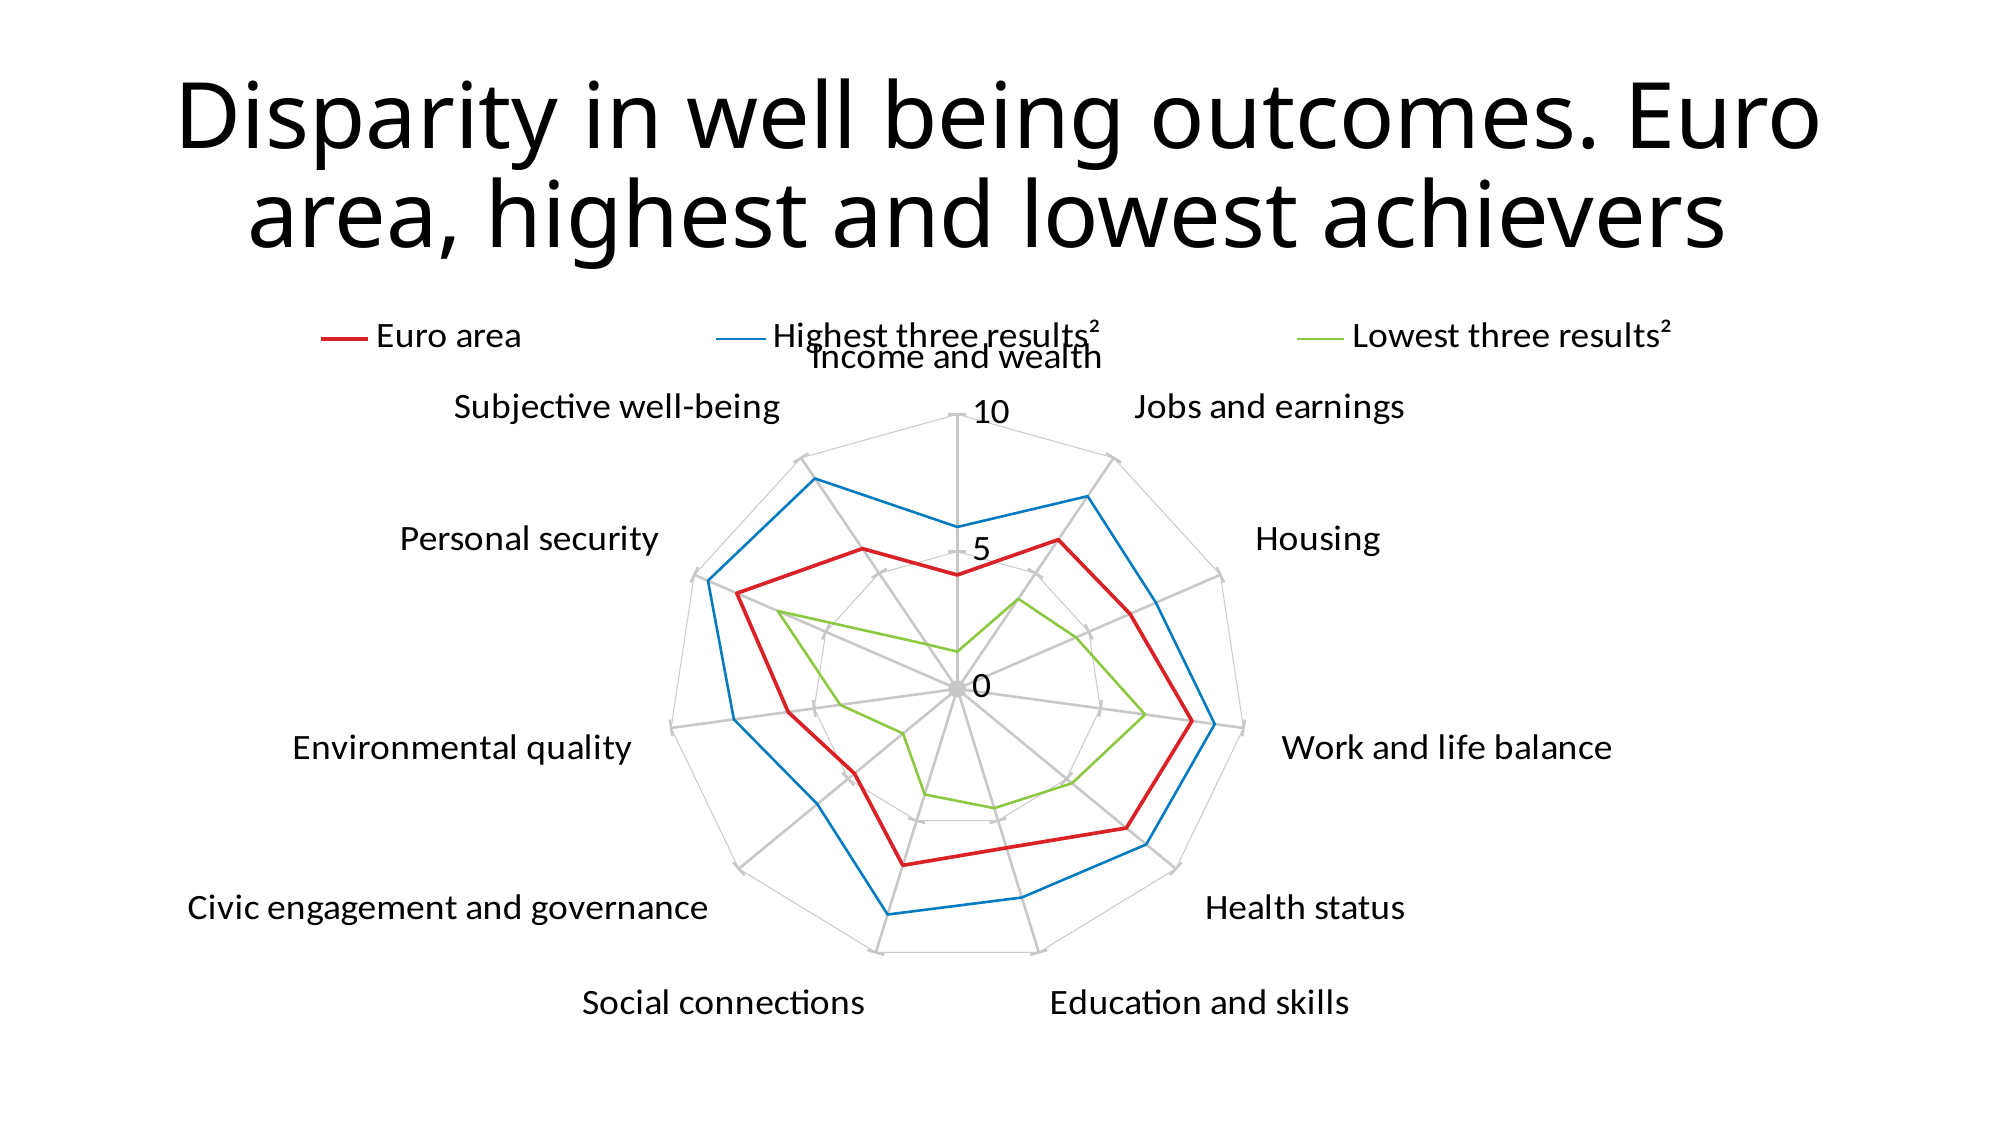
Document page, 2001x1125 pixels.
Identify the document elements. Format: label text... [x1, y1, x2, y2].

chart [137, 309, 1863, 1024]
title Disparity in well being outcomes. Euro area, highest and lowest achievers [137, 59, 1863, 278]
